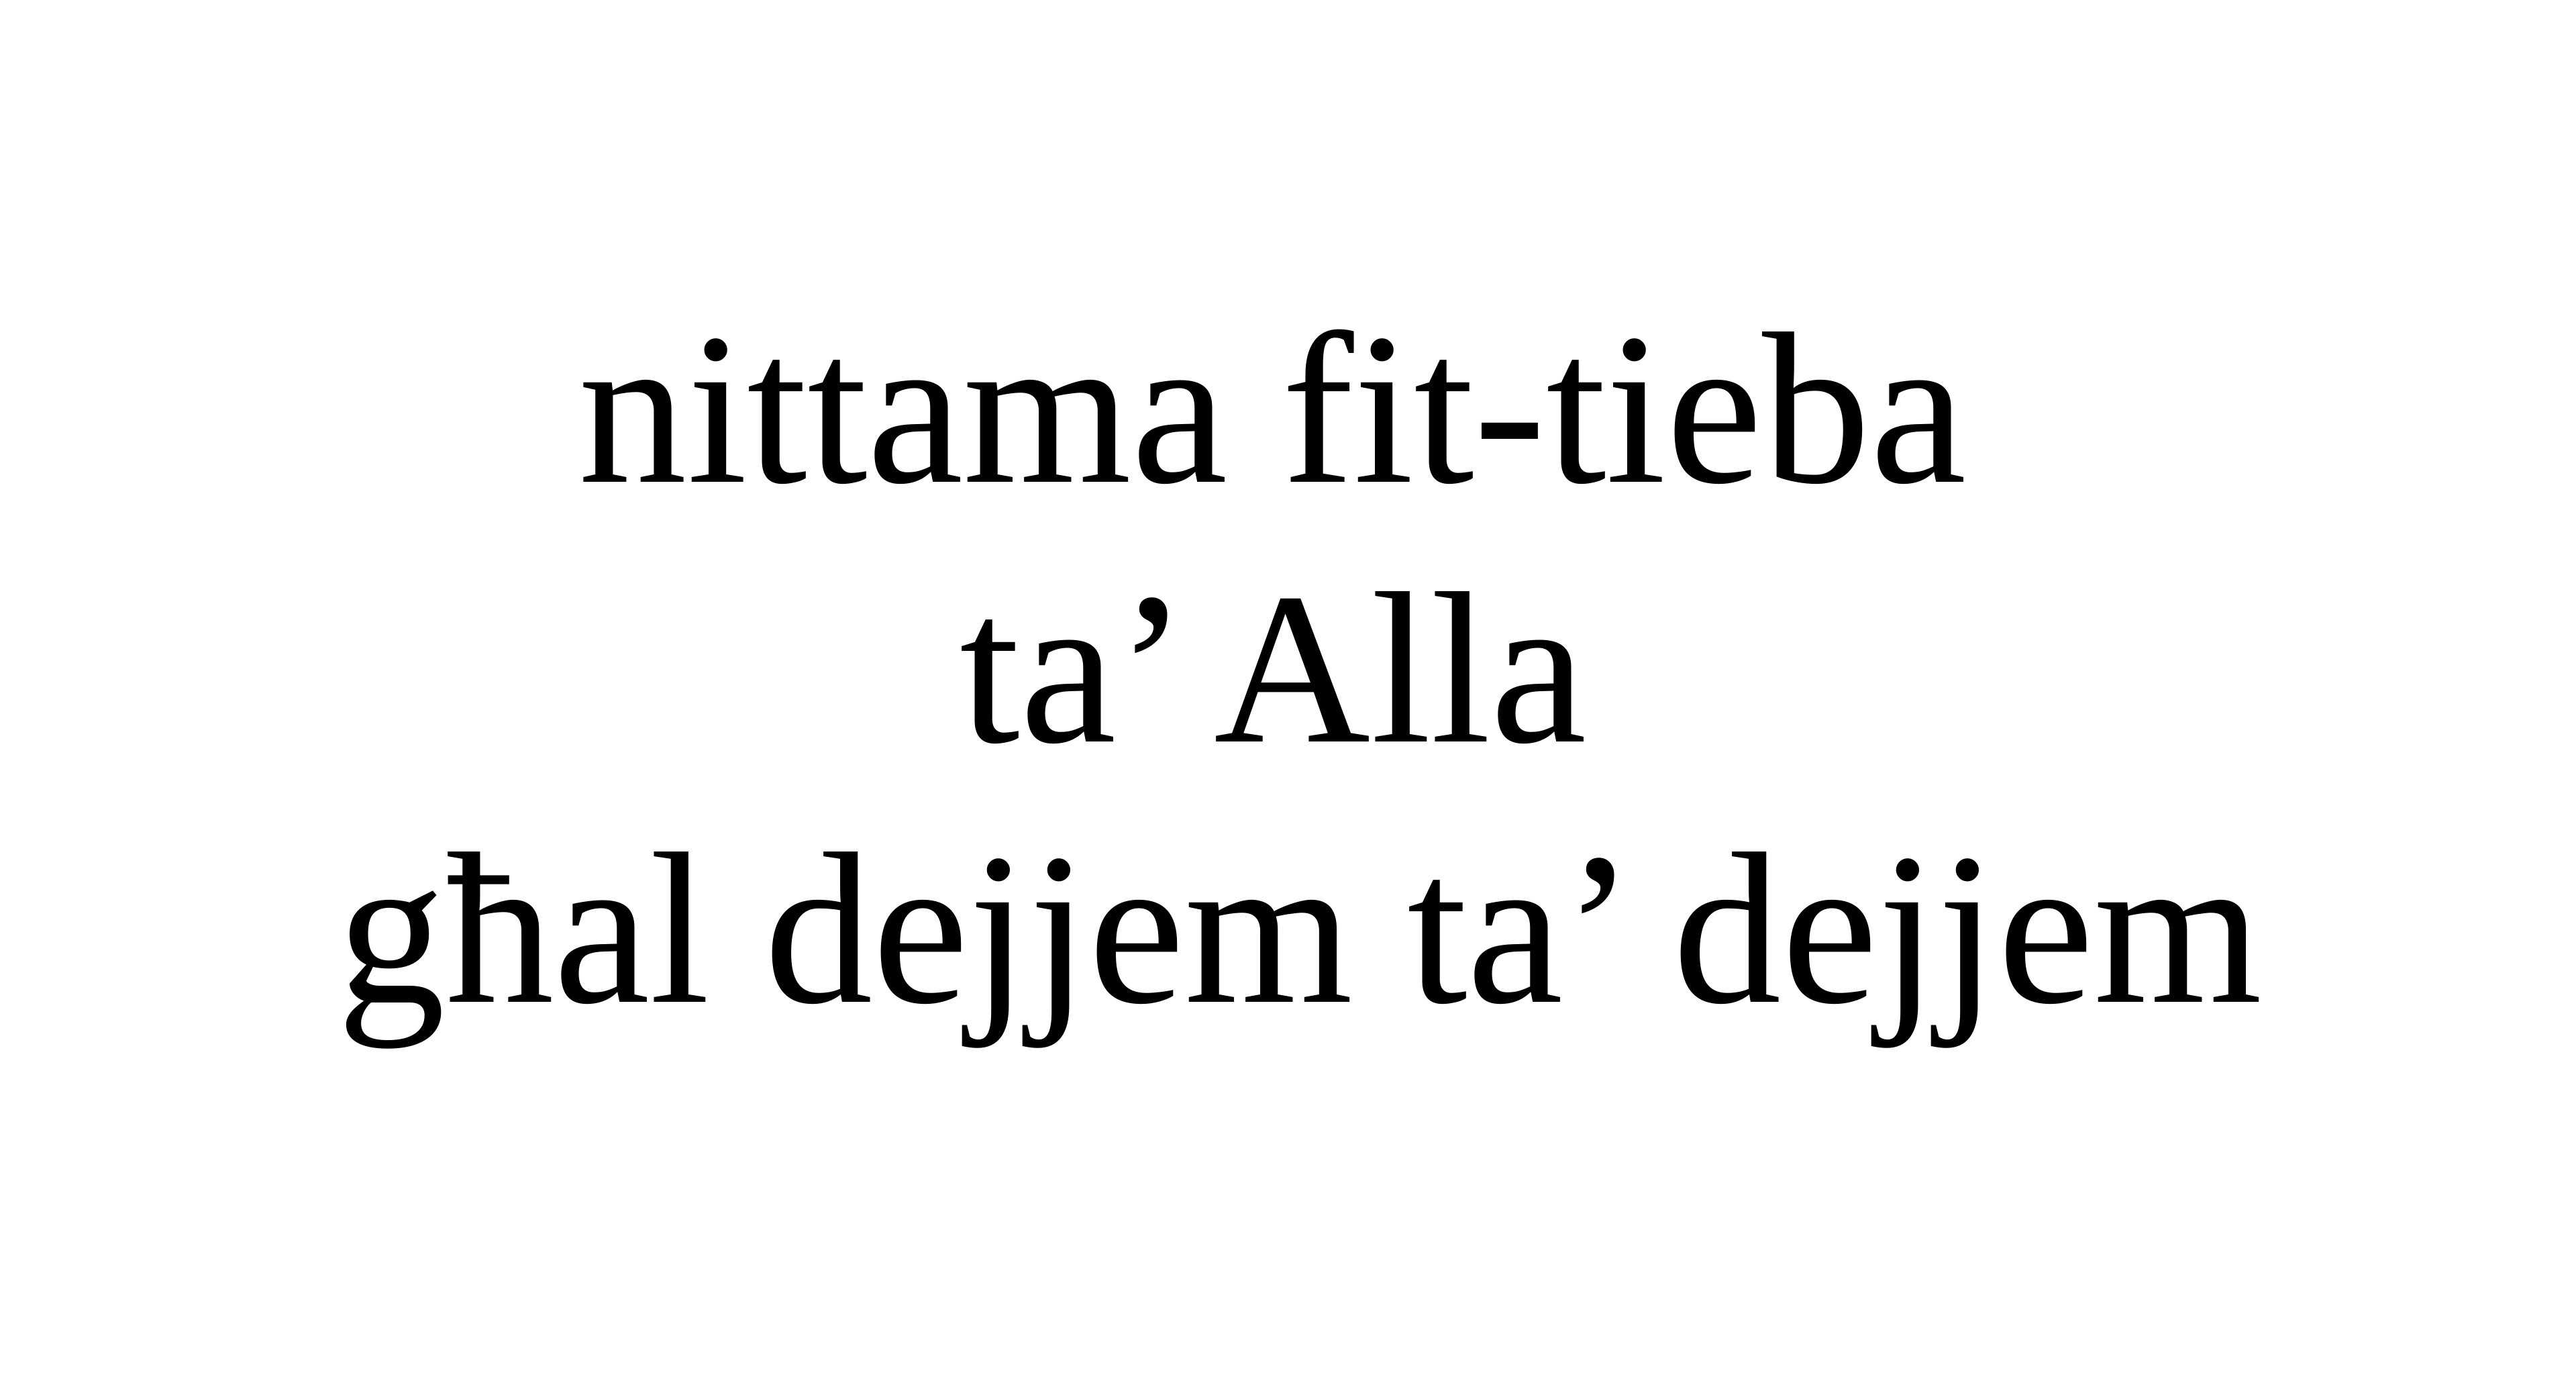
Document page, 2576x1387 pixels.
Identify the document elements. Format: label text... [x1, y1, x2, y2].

text_box nittama fit-tieba ta’ Alla għal dejjem ta’ dejjem [225, 260, 2377, 1050]
